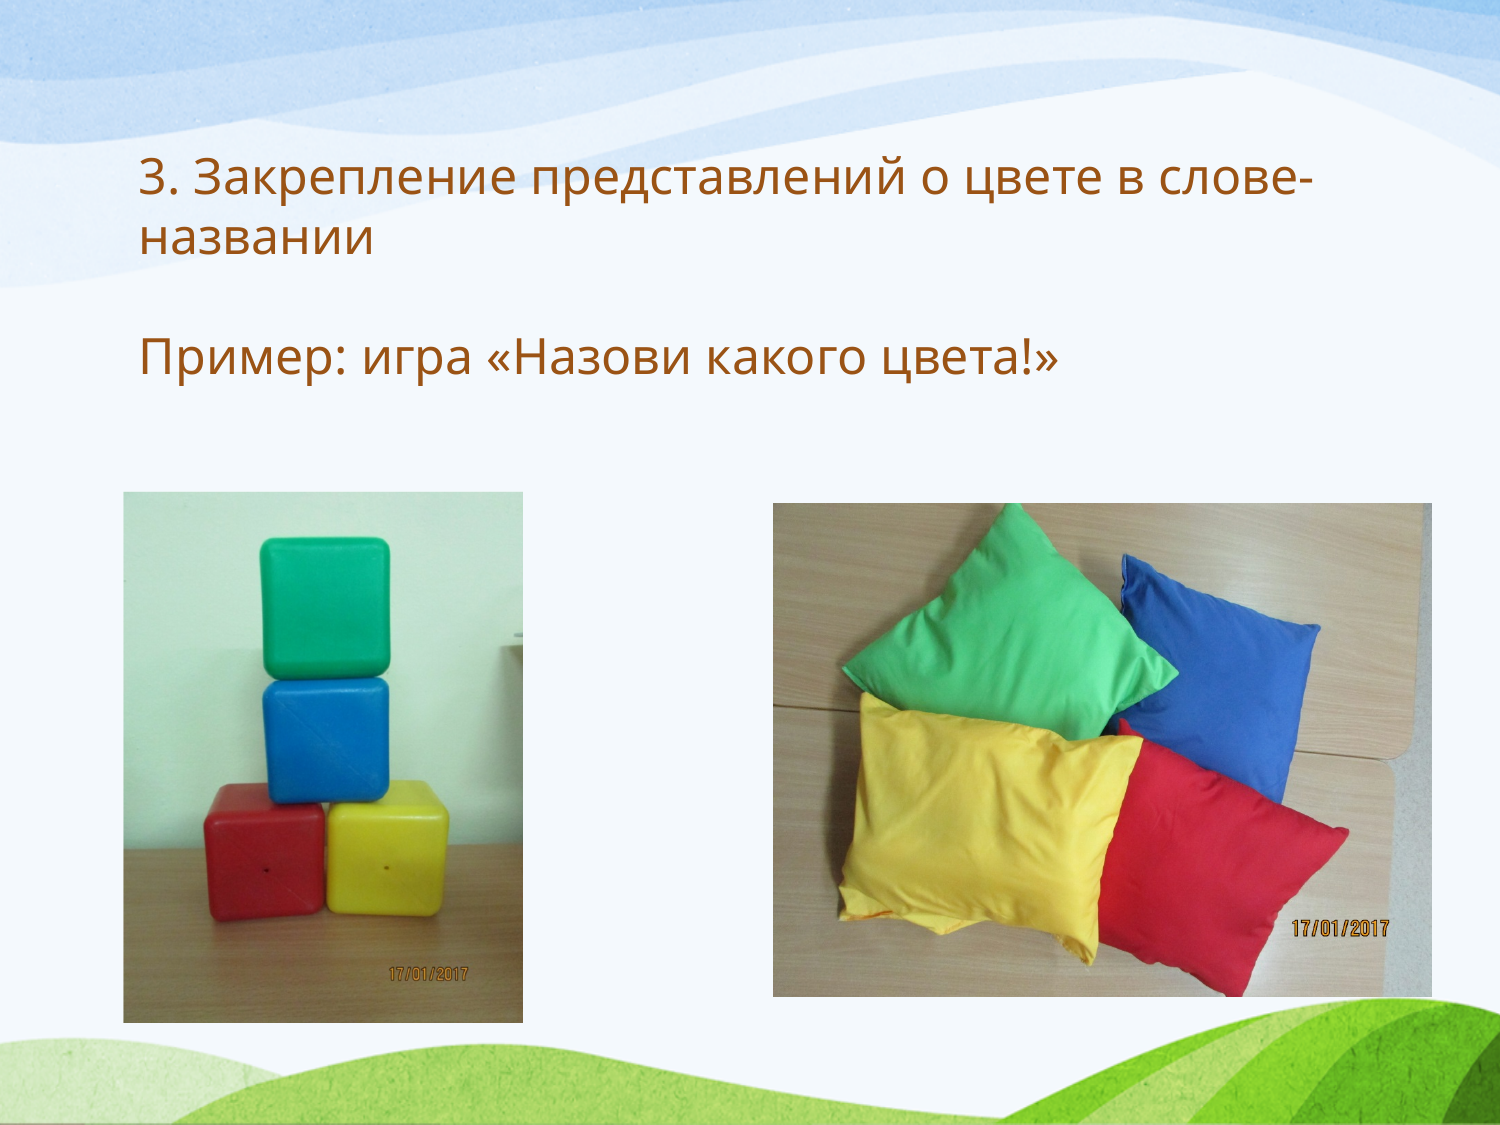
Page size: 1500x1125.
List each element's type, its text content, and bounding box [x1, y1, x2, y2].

picture [0, 0, 1500, 1125]
text_box 3. Закрепление представлений о цвете в слове-названии Пример: игра «Назови какого цвета!» [123, 137, 1447, 512]
